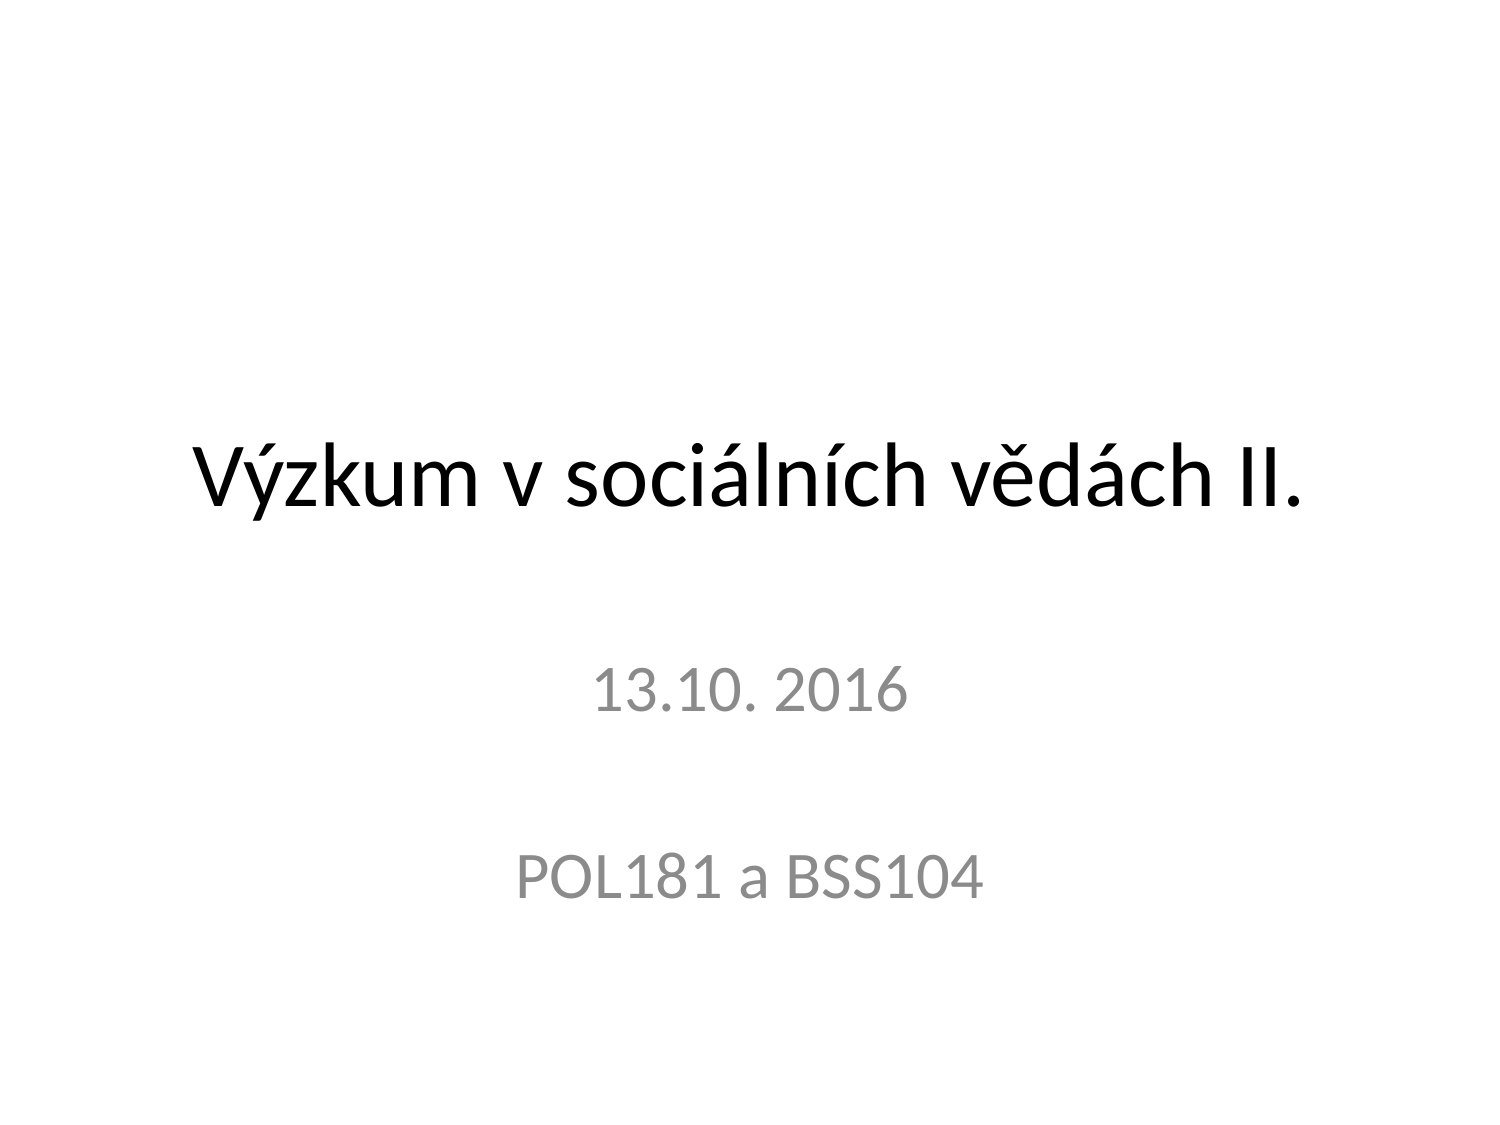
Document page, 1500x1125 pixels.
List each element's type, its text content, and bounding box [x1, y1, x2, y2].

title Výzkum v sociálních vědách II. [112, 349, 1388, 591]
subtitle 13.10. 2016 POL181 a BSS104 [225, 637, 1275, 925]
